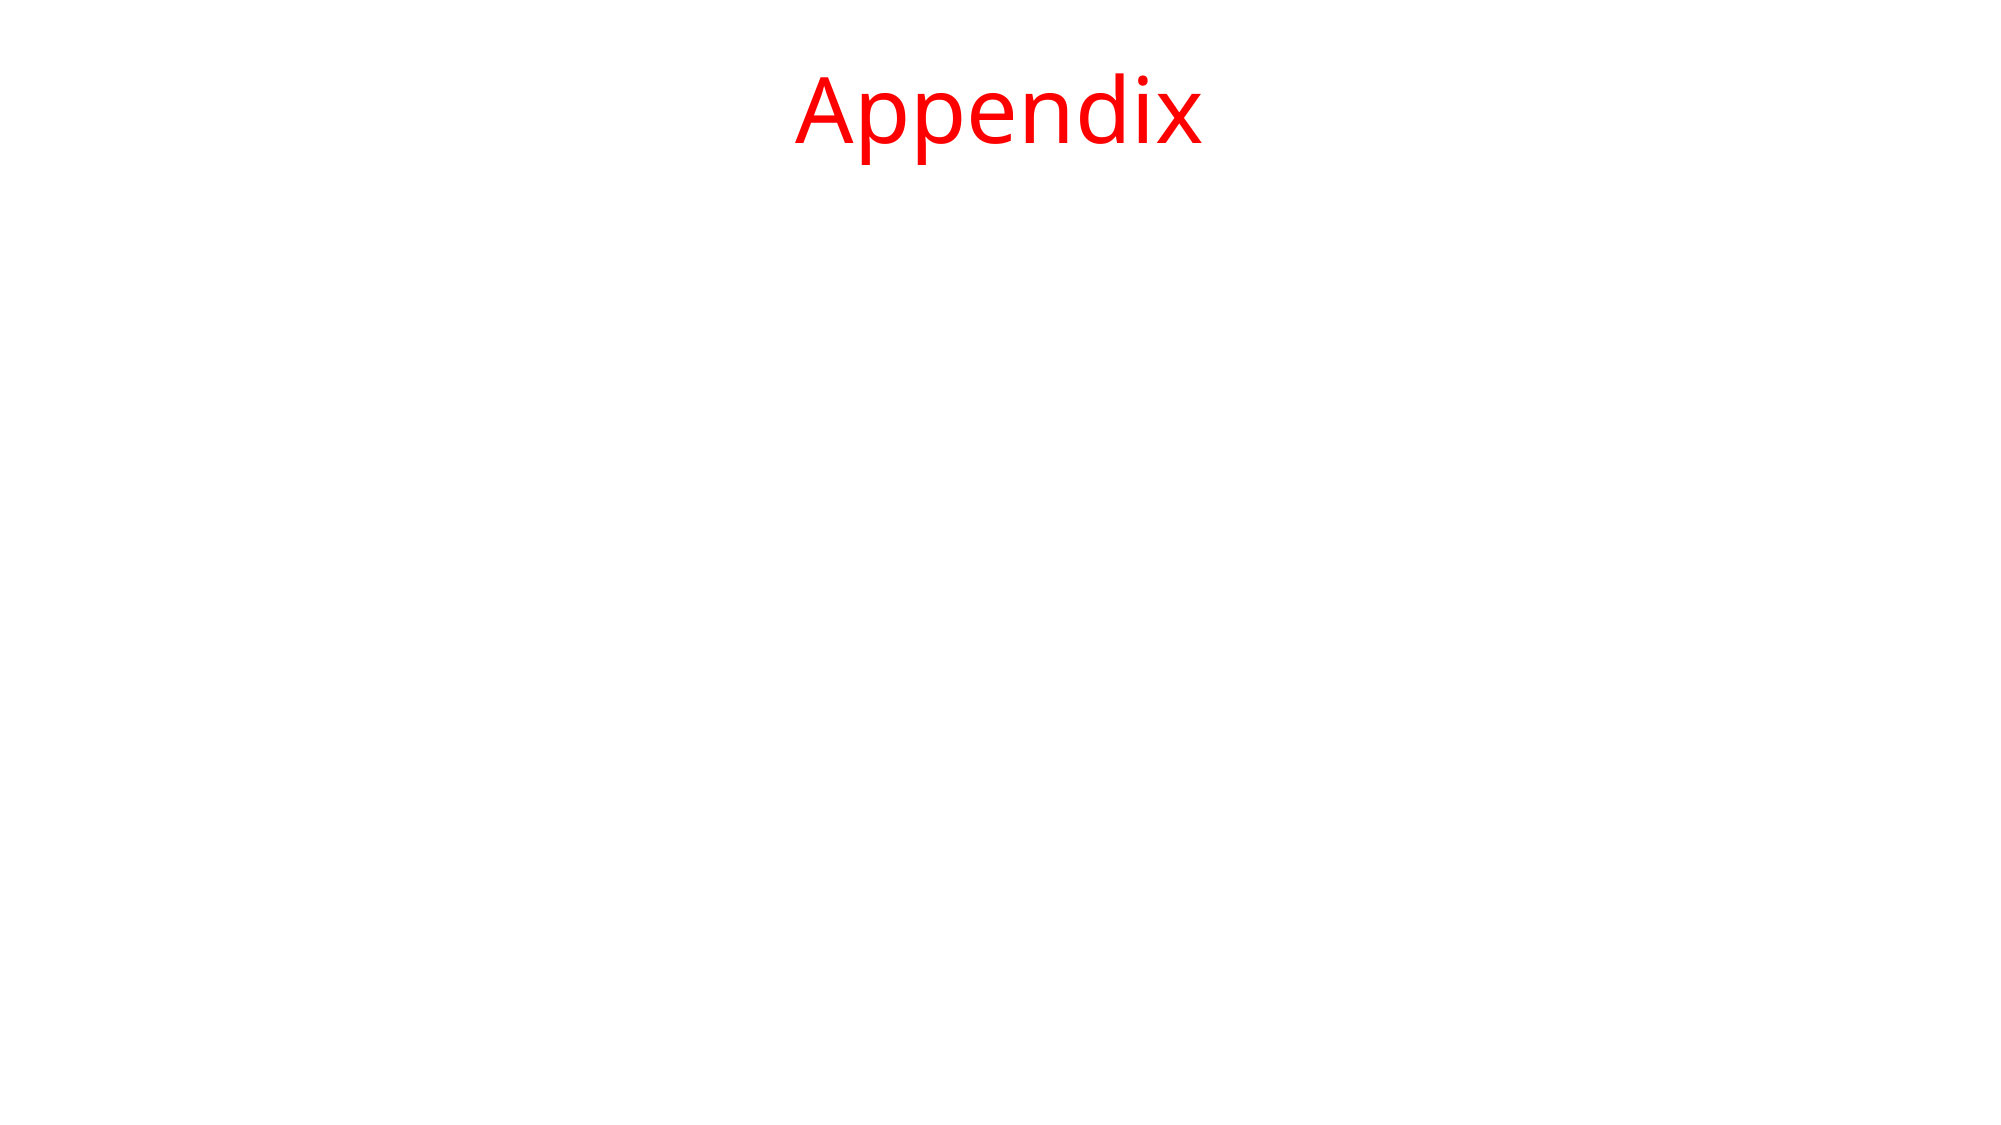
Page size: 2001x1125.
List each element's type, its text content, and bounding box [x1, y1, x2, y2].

title Appendix [137, 59, 1863, 278]
